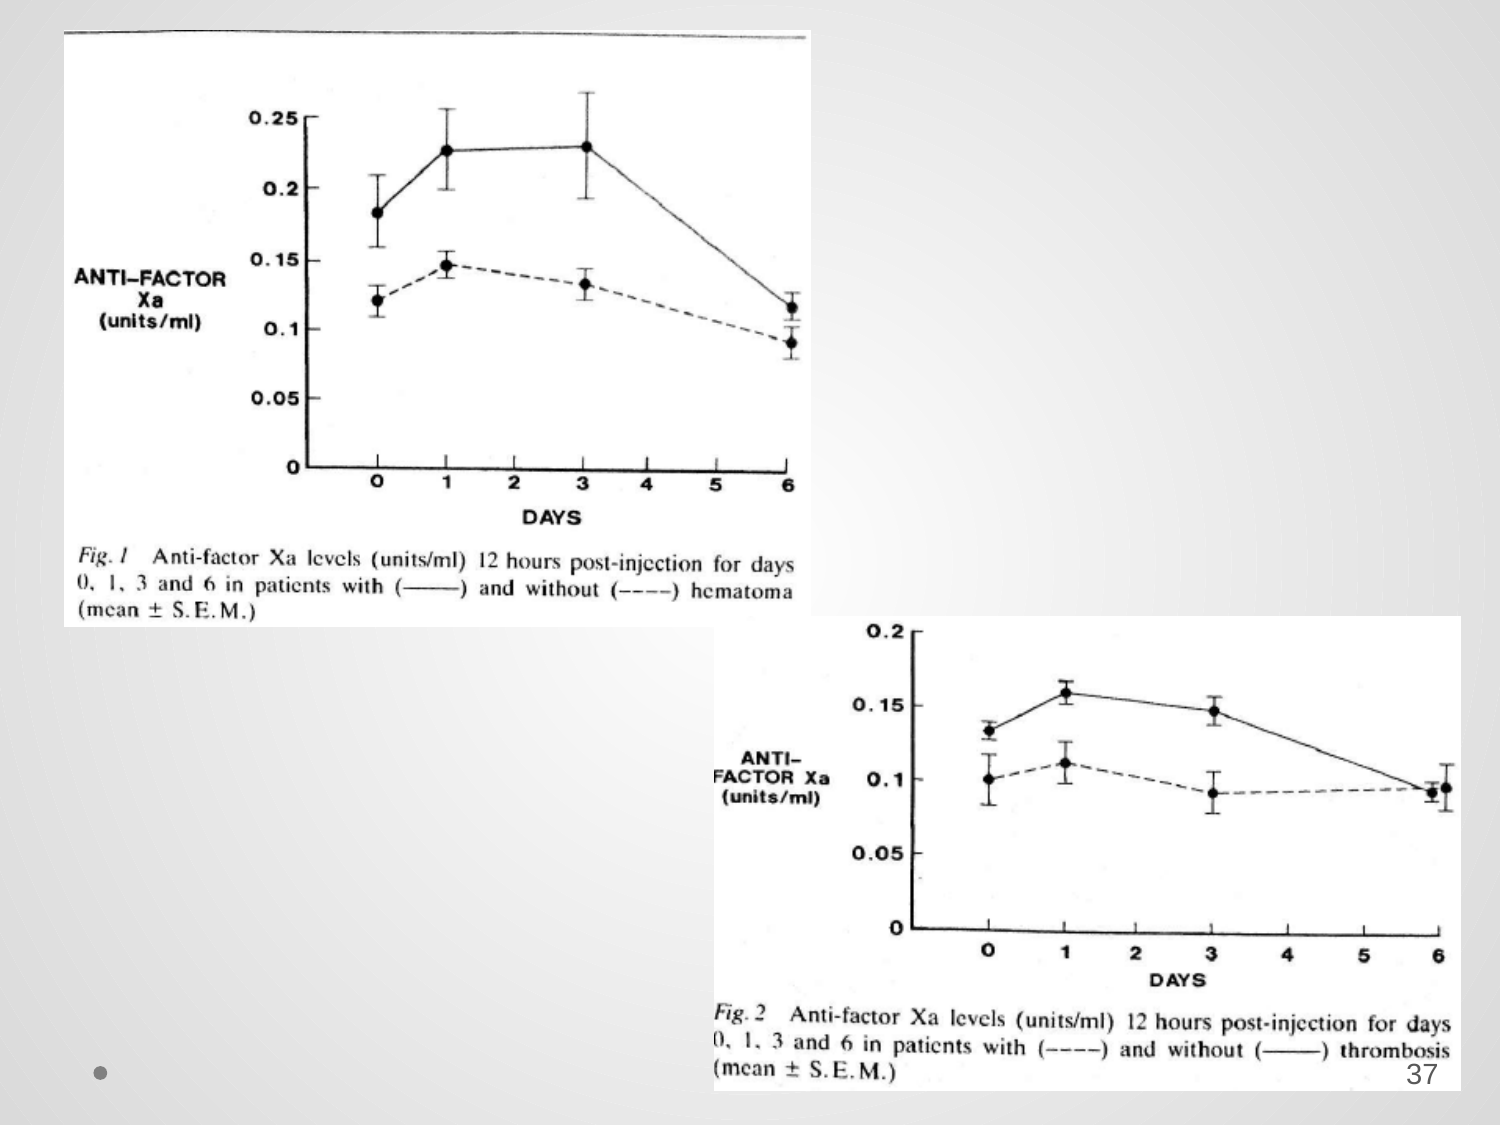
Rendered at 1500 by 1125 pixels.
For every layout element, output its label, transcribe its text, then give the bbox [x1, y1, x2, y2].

picture [64, 30, 1461, 1091]
slide_number 37 [1401, 1042, 1494, 1103]
